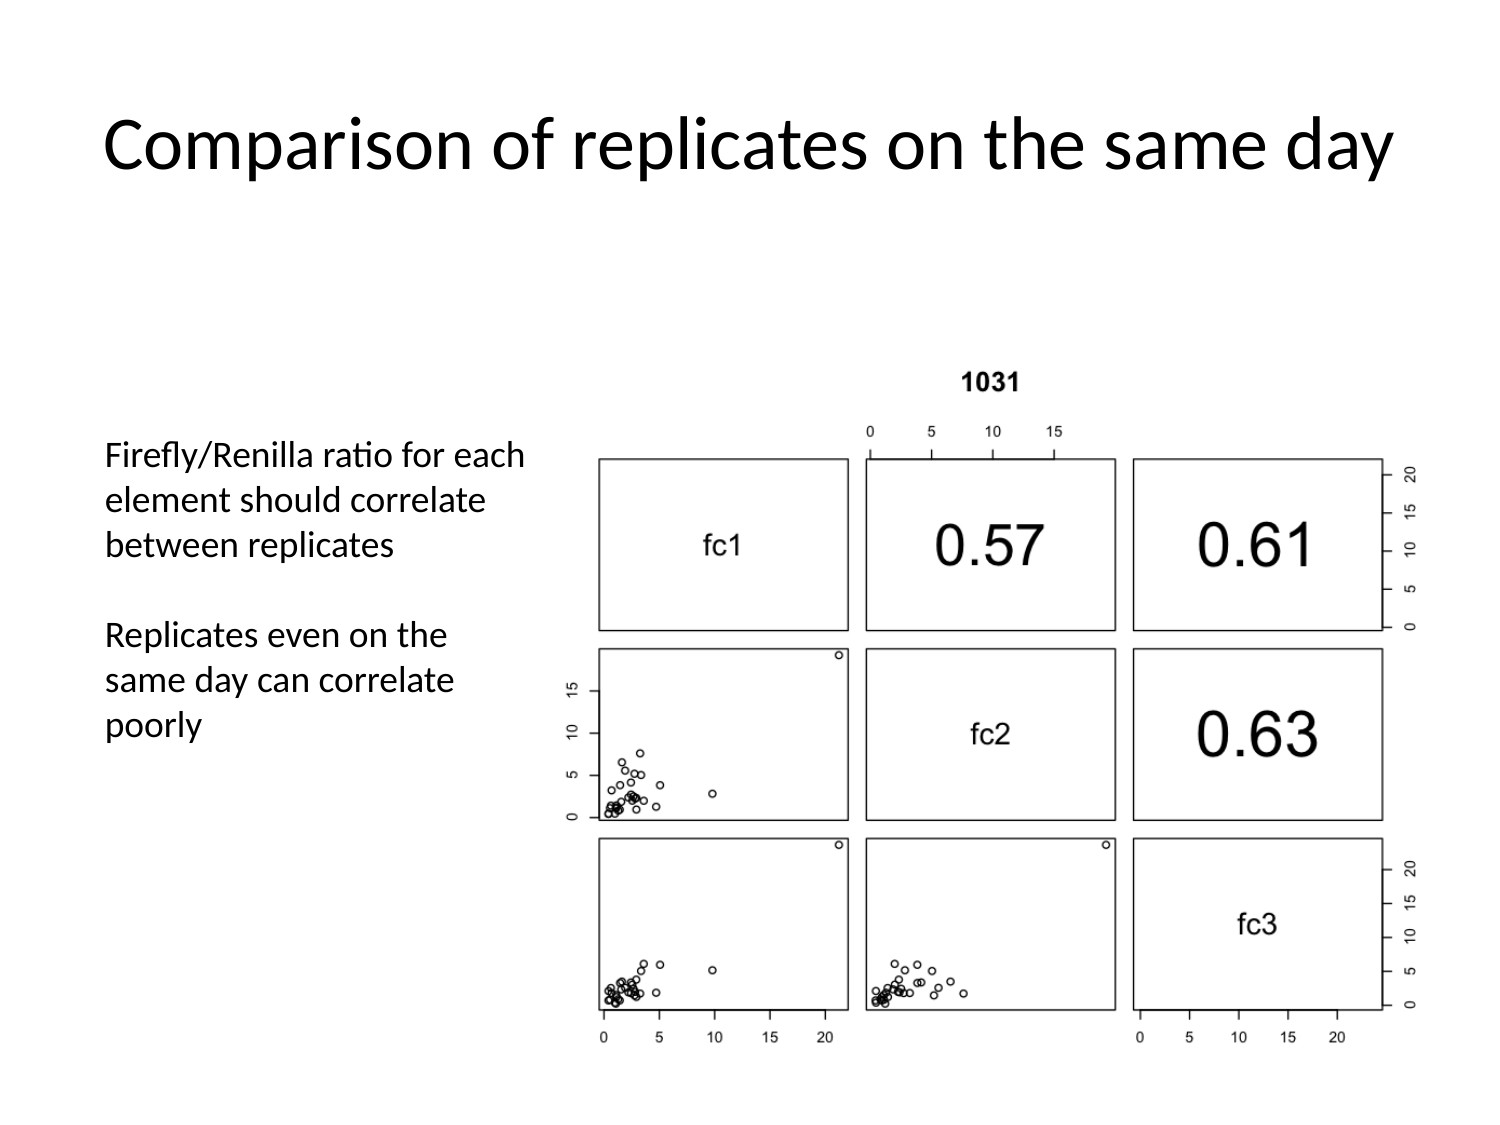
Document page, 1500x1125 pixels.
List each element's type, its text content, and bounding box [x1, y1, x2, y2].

picture [542, 346, 1443, 1078]
title Comparison of replicates on the same day [75, 45, 1425, 233]
text_box Firefly/Renilla ratio for each element should correlate between replicates Replicates even on the same day can correlate poorly [90, 422, 536, 753]
